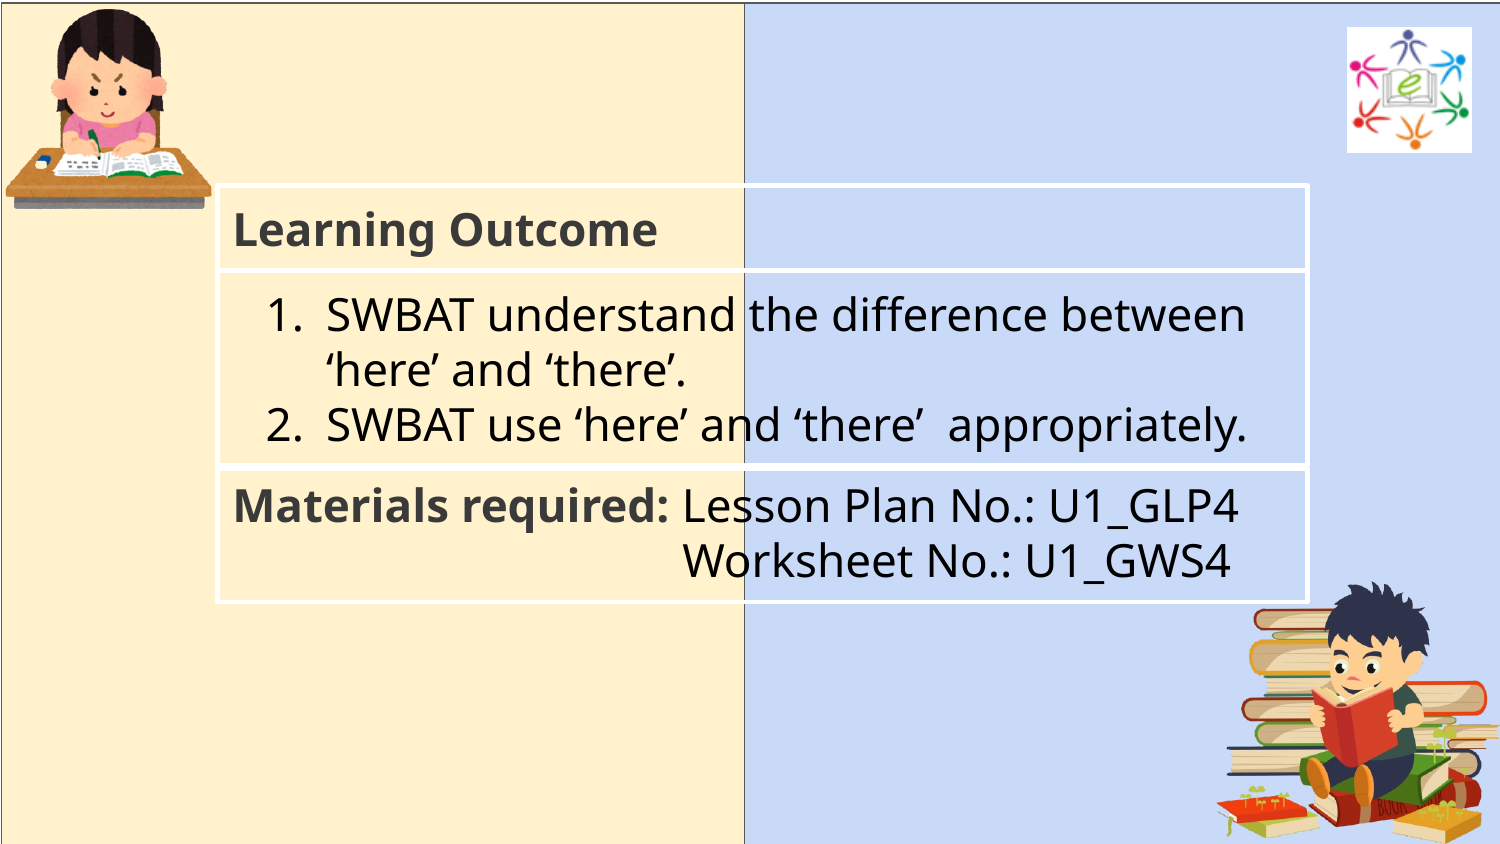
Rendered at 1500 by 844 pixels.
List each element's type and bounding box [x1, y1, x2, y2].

text_box [0, 0, 1500, 844]
